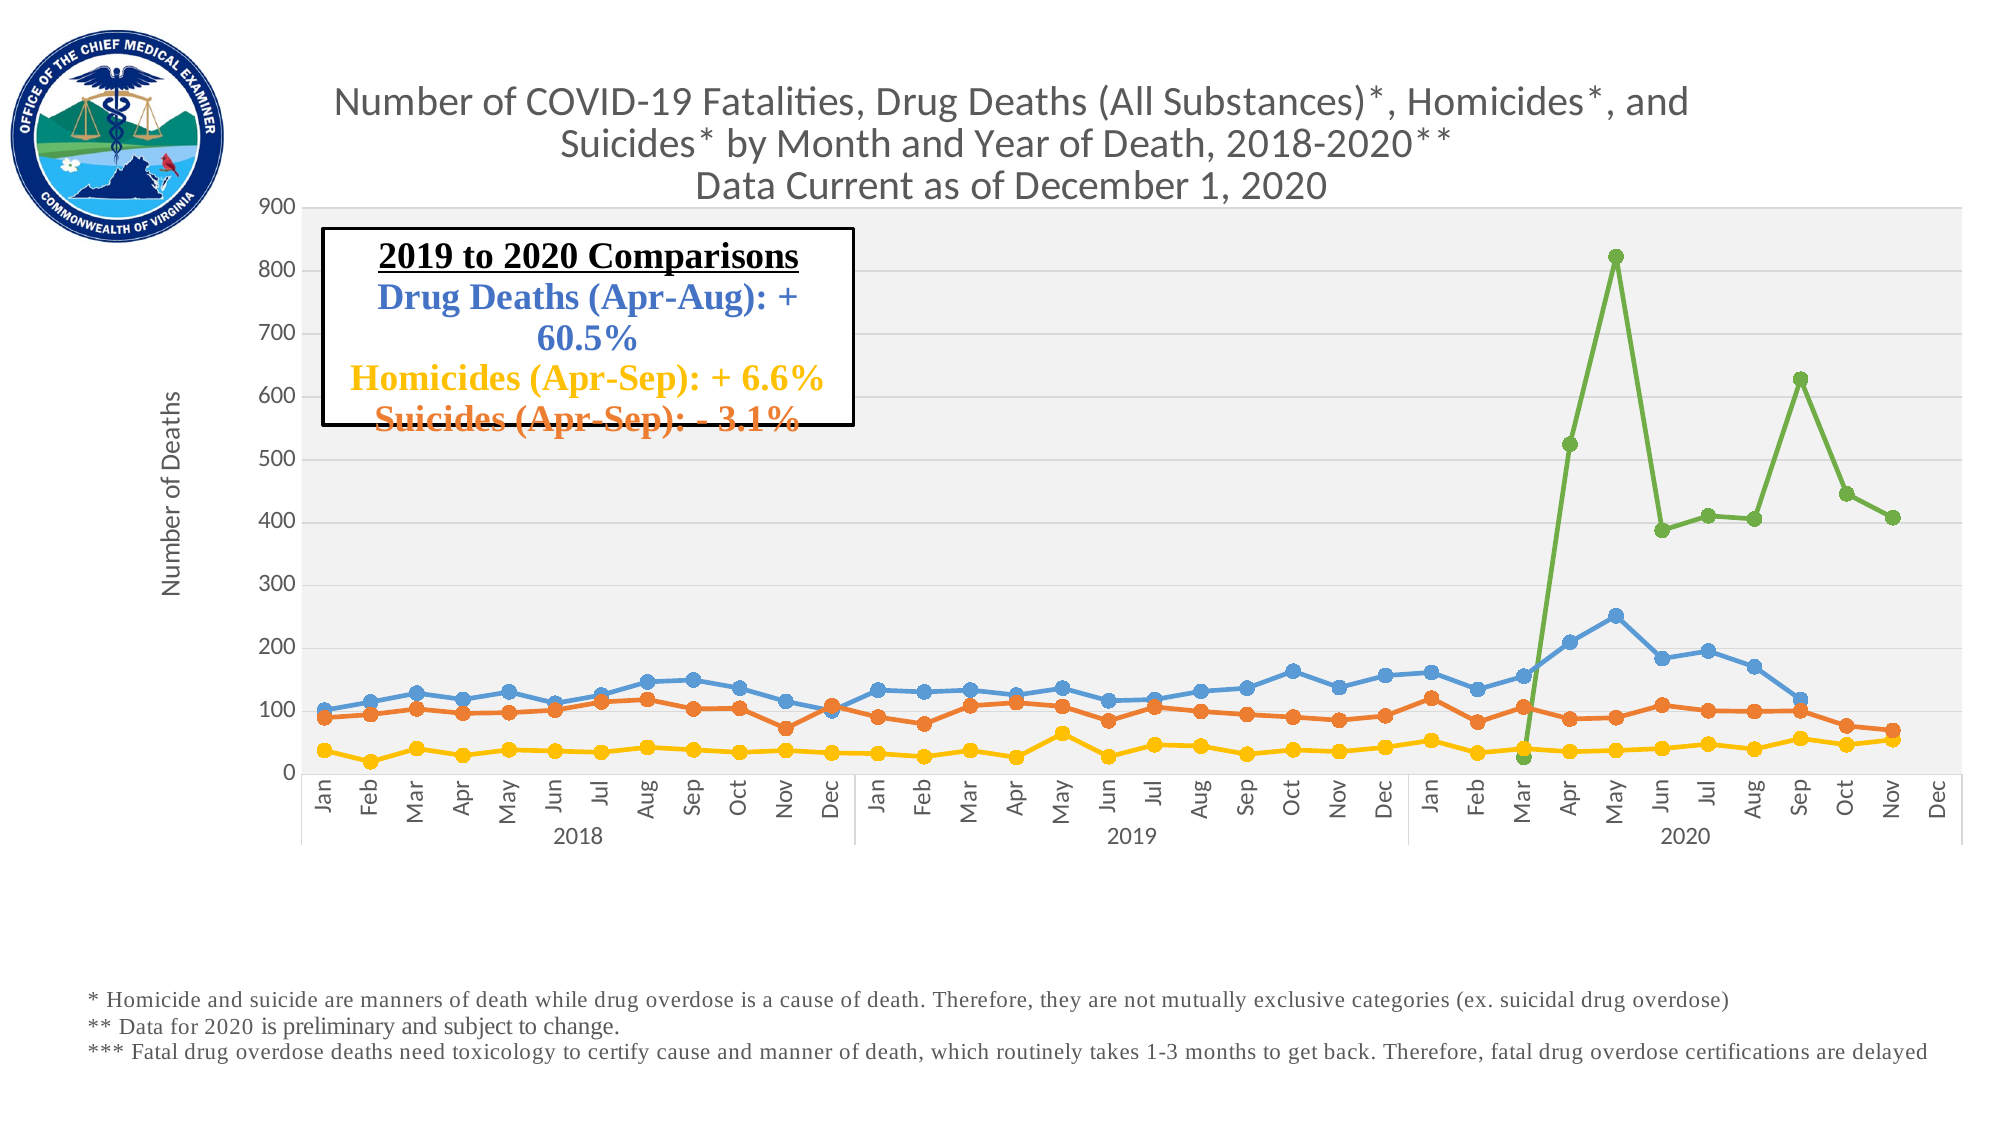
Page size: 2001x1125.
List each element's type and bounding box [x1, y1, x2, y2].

picture [0, 22, 234, 250]
chart [53, 42, 1971, 1087]
